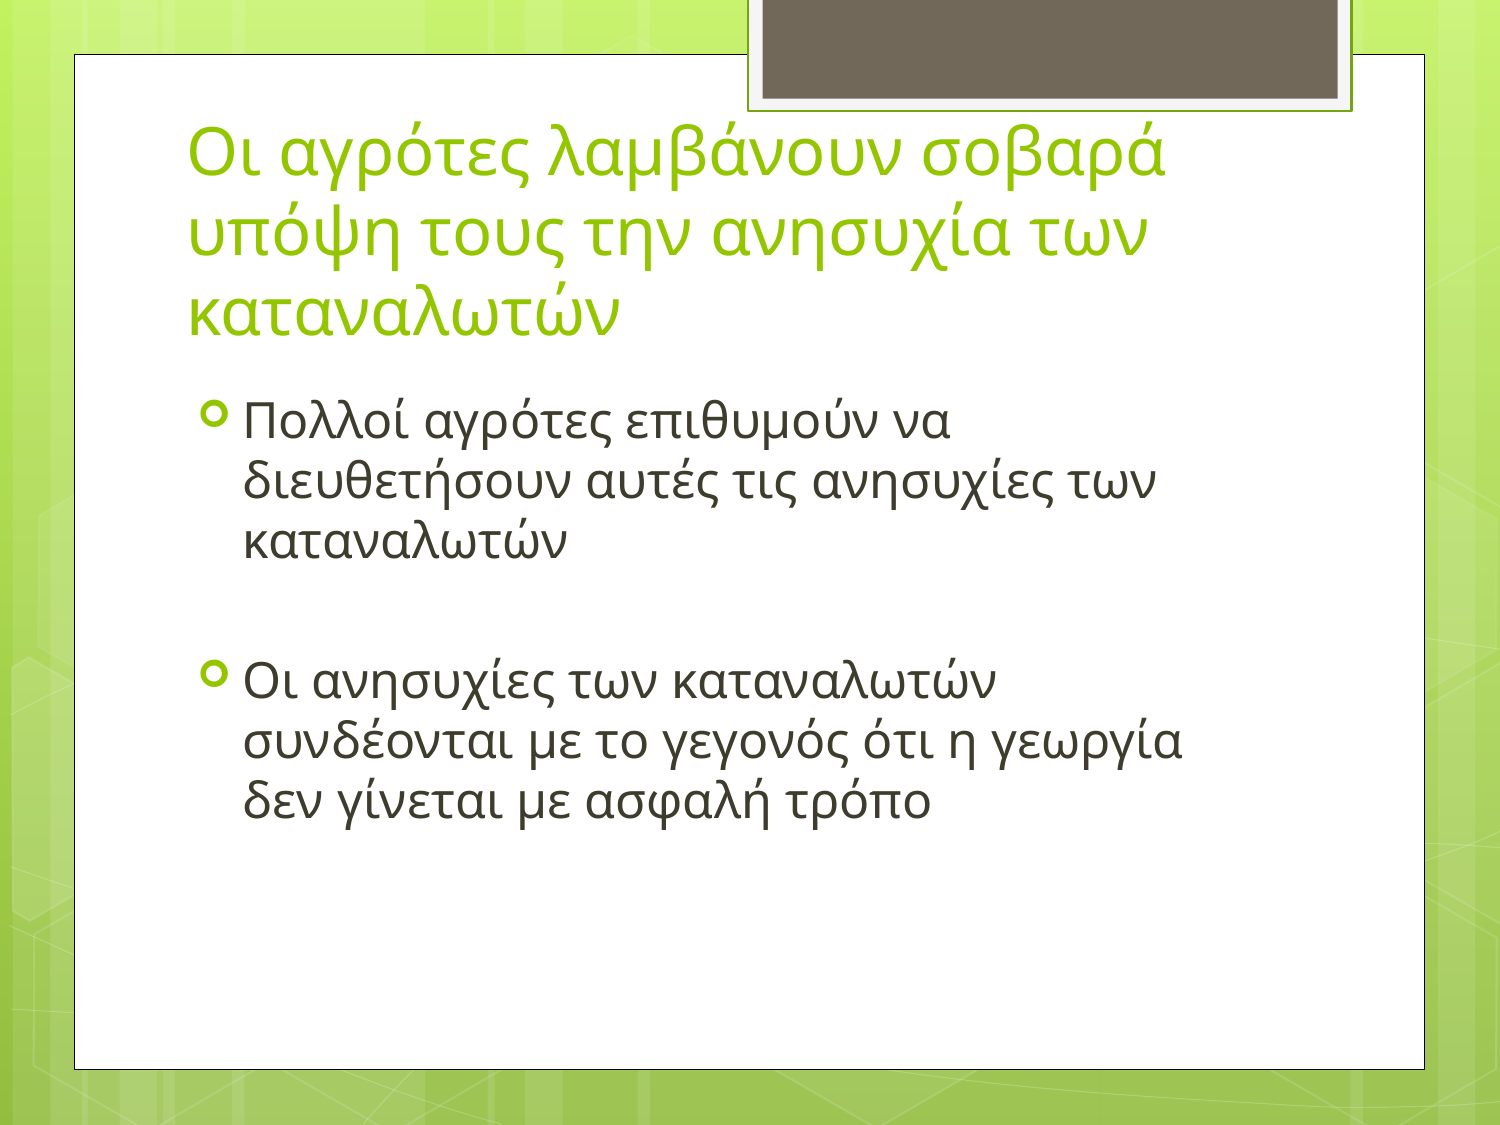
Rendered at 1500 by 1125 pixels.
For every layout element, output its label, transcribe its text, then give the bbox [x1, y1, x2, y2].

list Πολλοί αγρότες επιθυμούν να διευθετήσουν αυτές τις ανησυχίες των καταναλωτών Οι ανησυχίες των καταναλωτών συνδέονται με το γεγονός ότι η γεωργία δεν γίνεται με ασφαλή τρόπο [171, 381, 1283, 957]
title Οι αγρότες λαμβάνουν σοβαρά υπόψη τους την ανησυχία των καταναλωτών [171, 168, 1324, 357]
